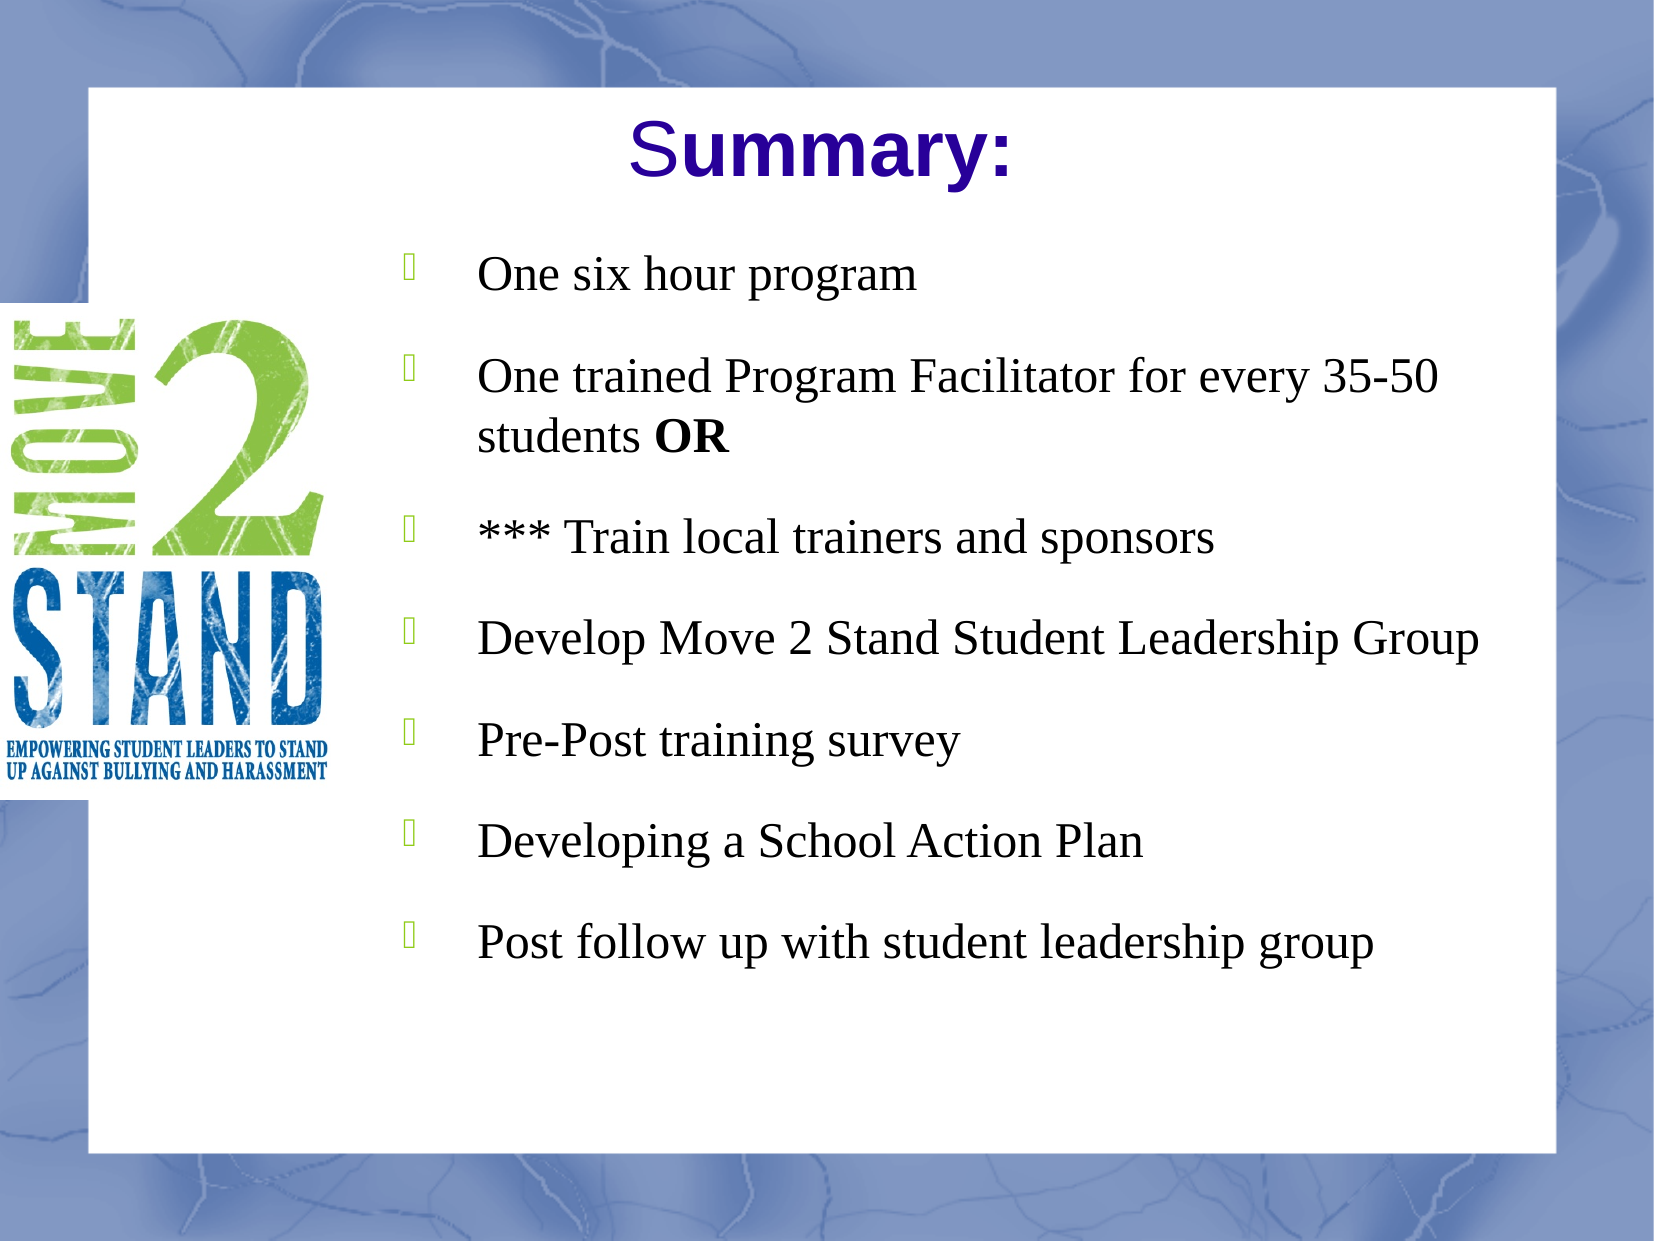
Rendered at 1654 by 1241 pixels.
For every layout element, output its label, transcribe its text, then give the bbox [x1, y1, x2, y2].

picture [0, 0, 1654, 1241]
text_box One six hour program One trained Program Facilitator for every 35-50 students OR *** Train local trainers and sponsors Develop Move 2 Stand Student Leadership Group Pre-Post training survey Developing a School Action Plan Post follow up with student leadership group [385, 232, 1590, 1120]
title Summary: [76, 107, 1566, 183]
